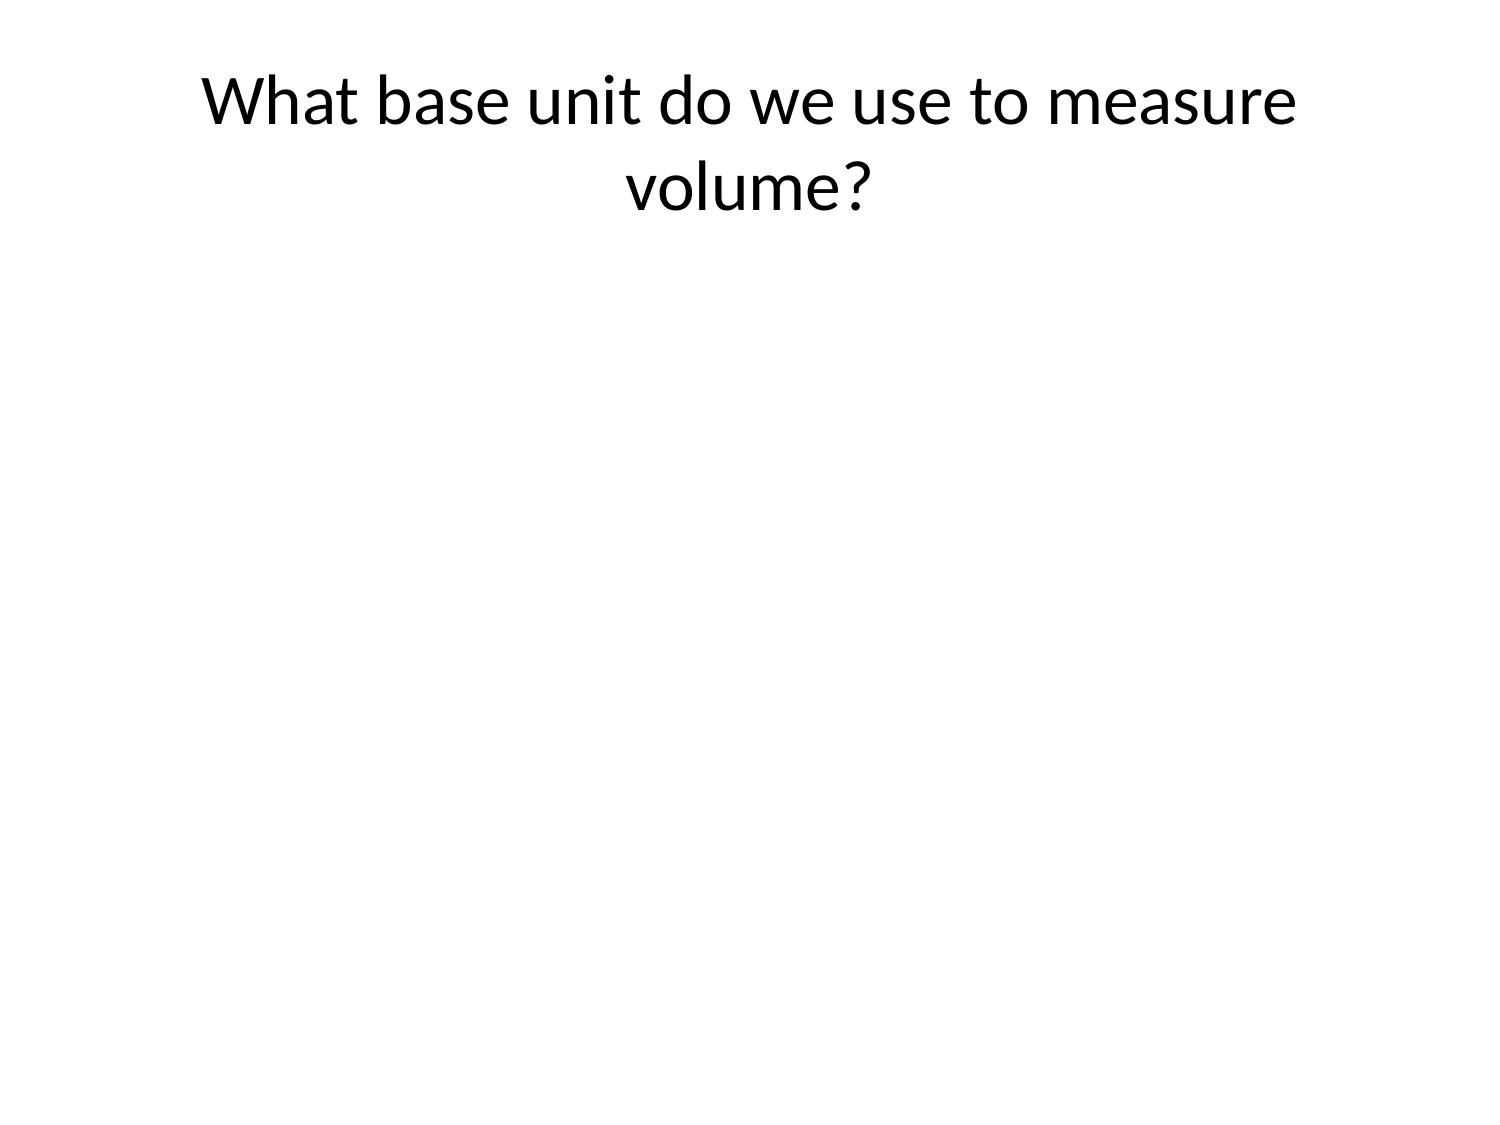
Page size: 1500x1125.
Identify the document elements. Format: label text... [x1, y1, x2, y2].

title What base unit do we use to measure volume? [75, 45, 1425, 233]
